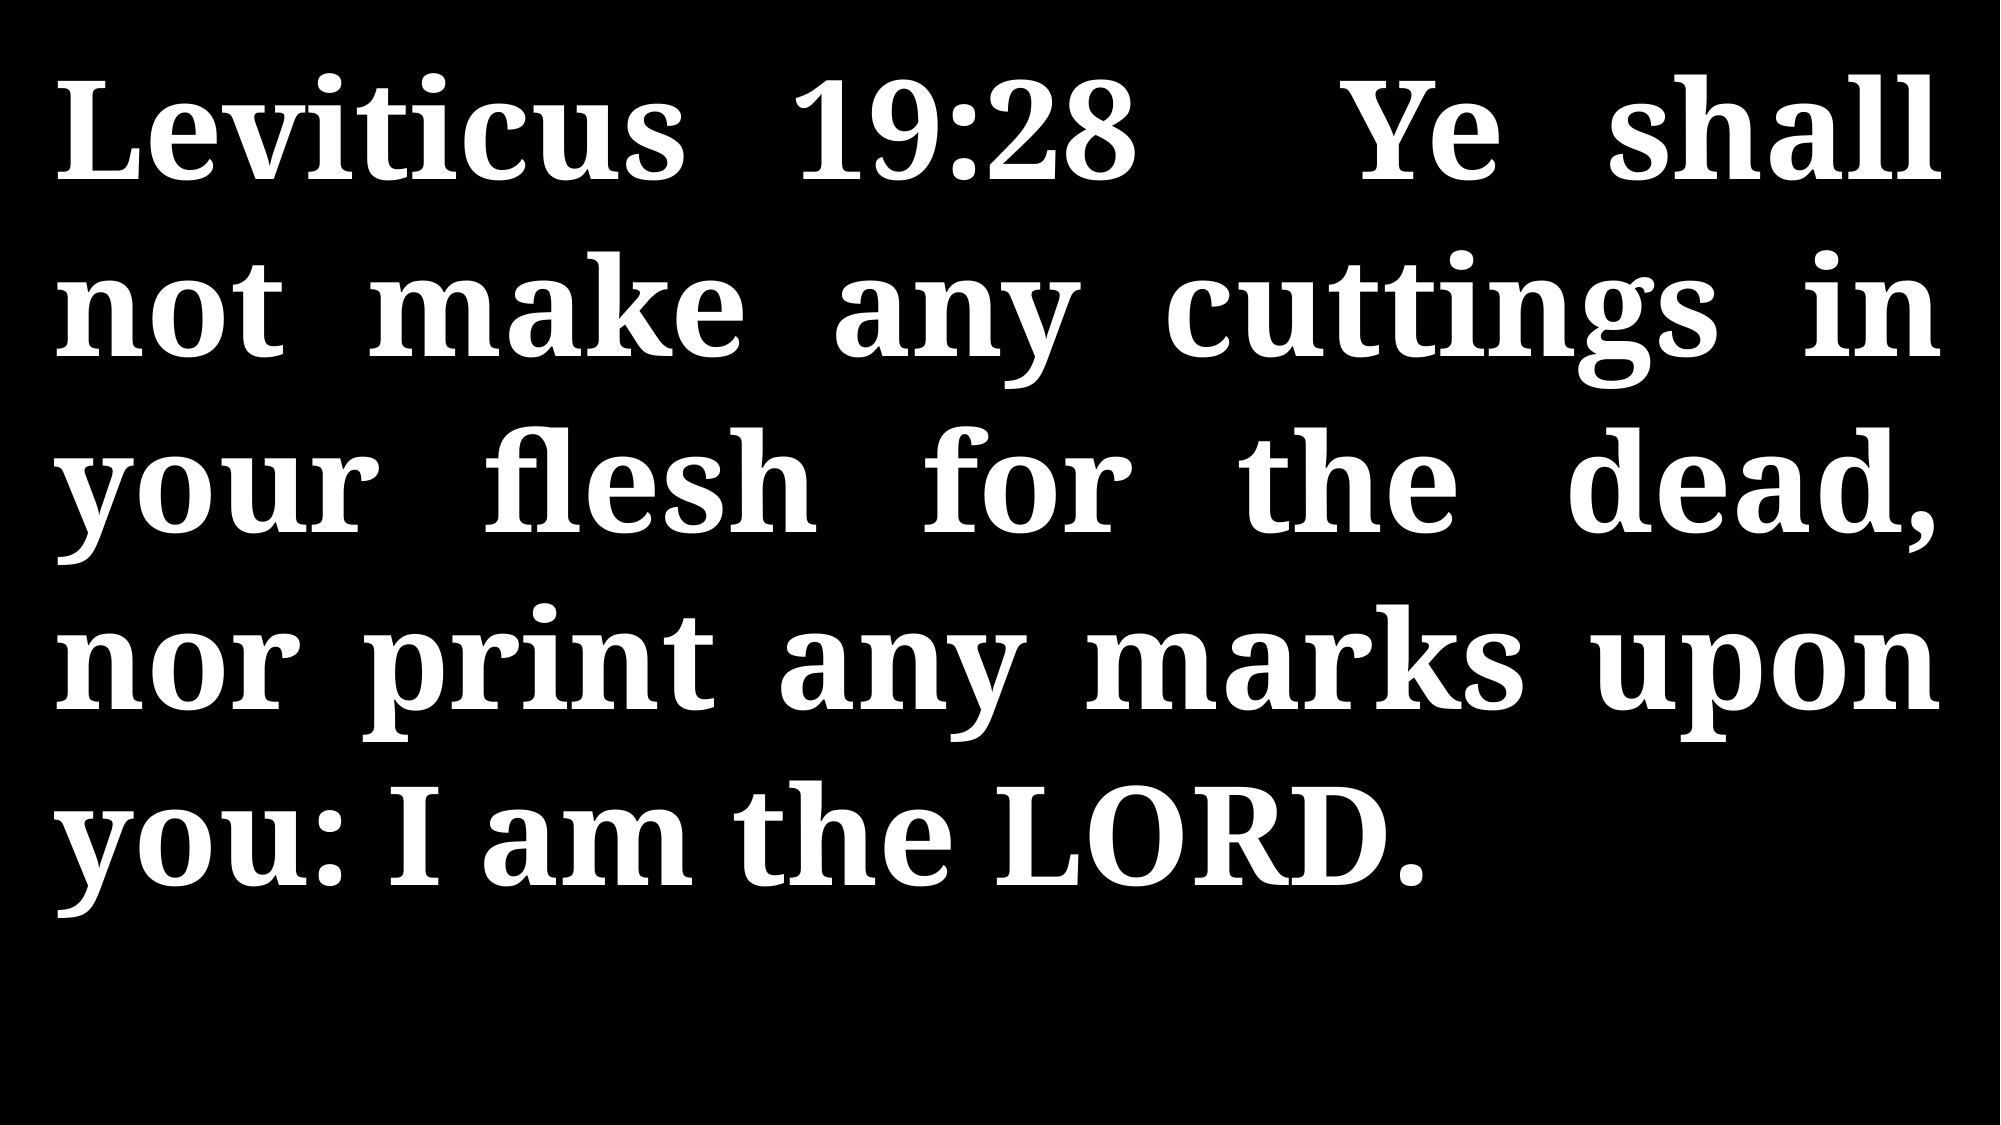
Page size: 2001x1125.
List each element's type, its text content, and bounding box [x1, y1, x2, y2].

text_box Leviticus 19:28 Ye shall not make any cuttings in your flesh for the dead, nor print any marks upon you: I am the LORD. [39, 23, 1961, 921]
